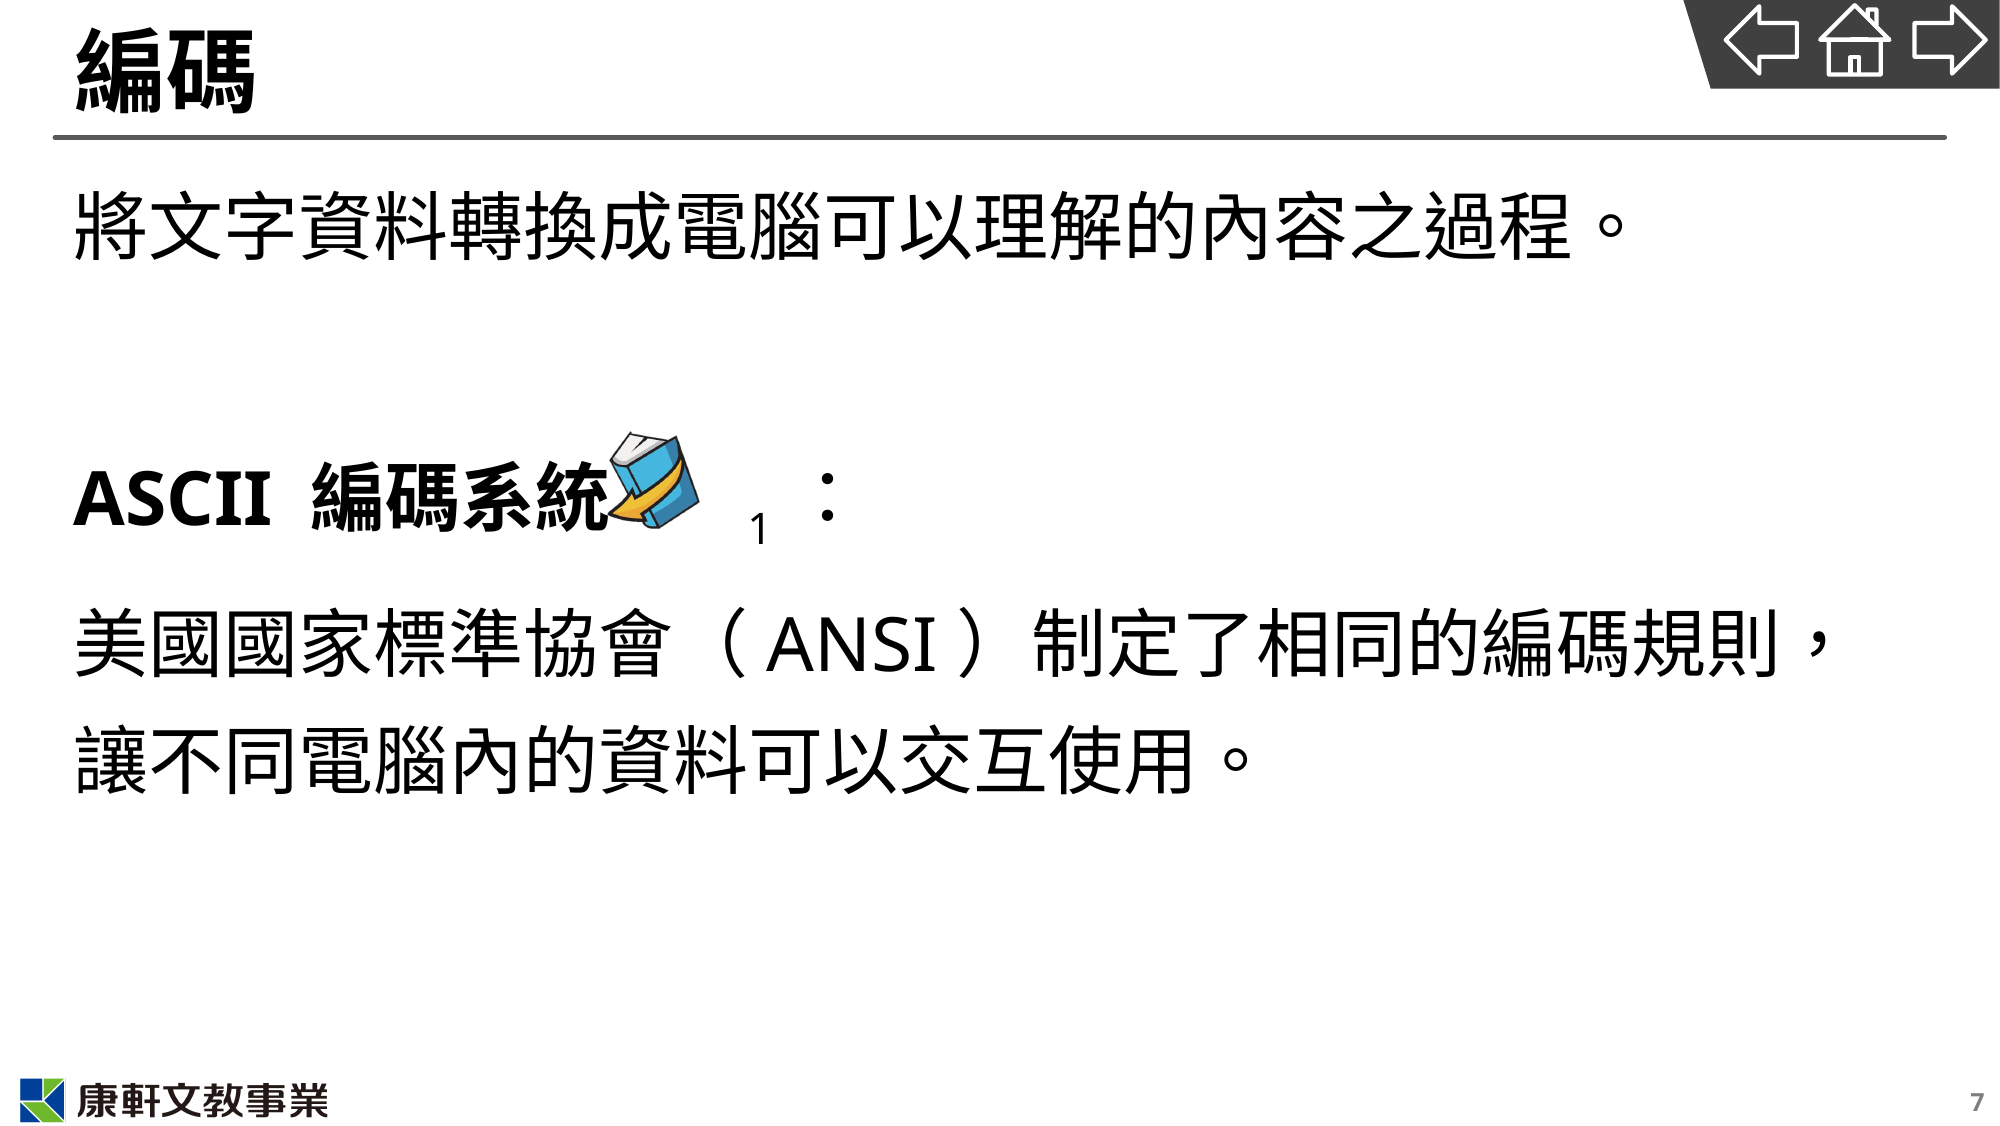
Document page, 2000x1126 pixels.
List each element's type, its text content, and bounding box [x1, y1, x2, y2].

picture [597, 420, 713, 539]
list 將文字資料轉換成電腦可以理解的內容之過程。 ASCII 編碼系統 1： 美國國家標準協會（ANSI）制定了相同的編碼規則， 讓不同電腦內的資料可以交互使用。 [54, 152, 1910, 1059]
picture [0, 1070, 351, 1126]
title 編碼 [54, 0, 1685, 138]
slide_number 7 [1934, 1082, 2000, 1125]
